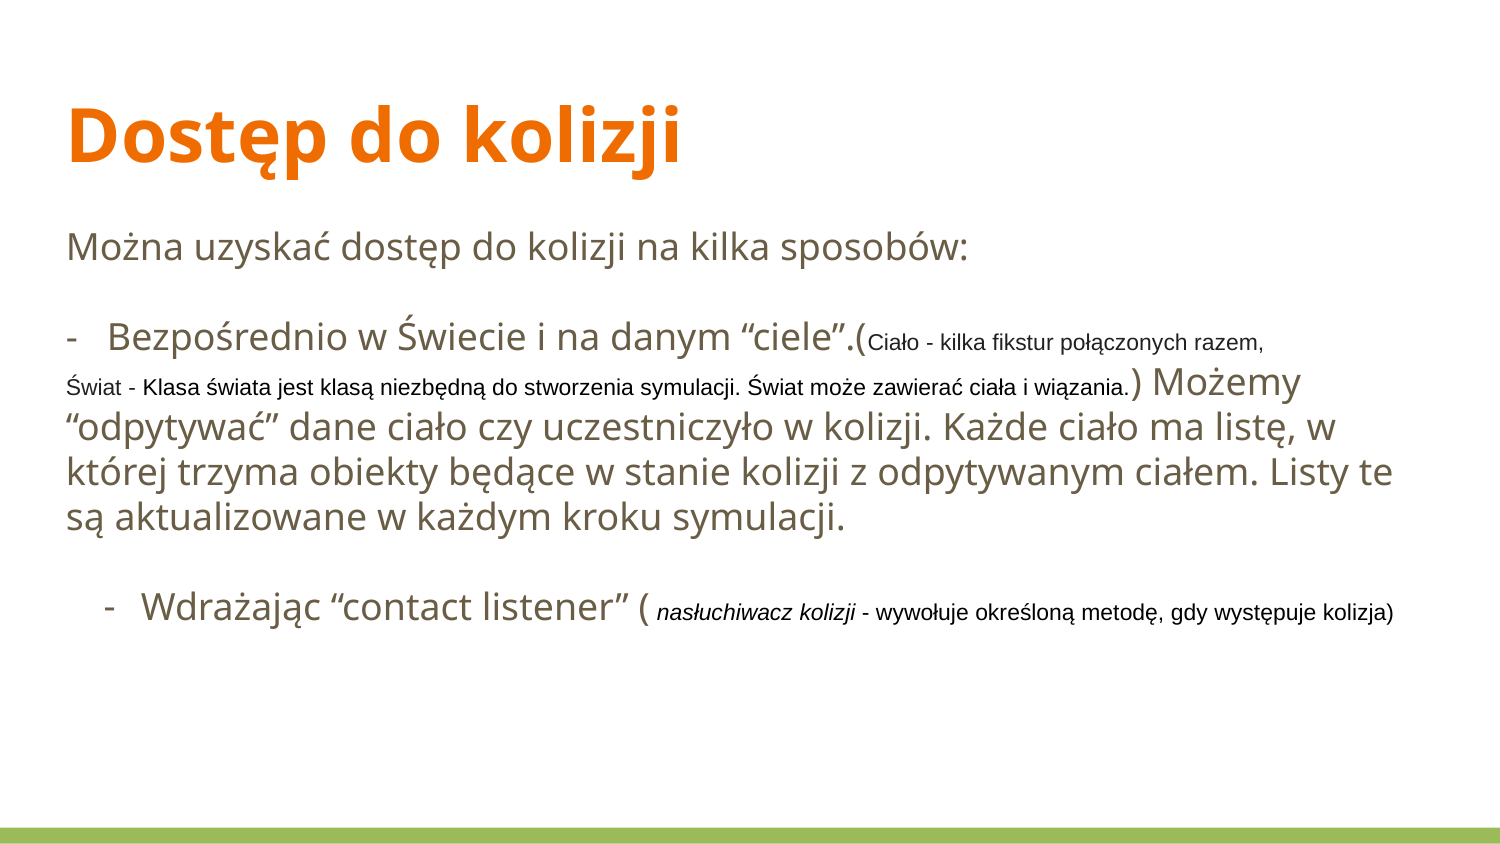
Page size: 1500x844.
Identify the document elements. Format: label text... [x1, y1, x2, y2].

text_box Można uzyskać dostęp do kolizji na kilka sposobów: - Bezpośrednio w Świecie i na danym “ciele”.(Ciało - kilka fikstur połączonych razem, Świat - Klasa świata jest klasą niezbędną do stworzenia symulacji. Świat może zawierać ciała i wiązania.) Możemy “odpytywać” dane ciało czy uczestniczyło w kolizji. Każde ciało ma listę, w której trzyma obiekty będące w stanie kolizji z odpytywanym ciałem. Listy te są aktualizowane w każdym kroku symulacji. Wdrażając “contact listener” ( nasłuchiwacz kolizji - wywołuje określoną metodę, gdy występuje kolizja) [51, 207, 1449, 750]
text_box Dostęp do kolizji [51, 72, 1449, 189]
